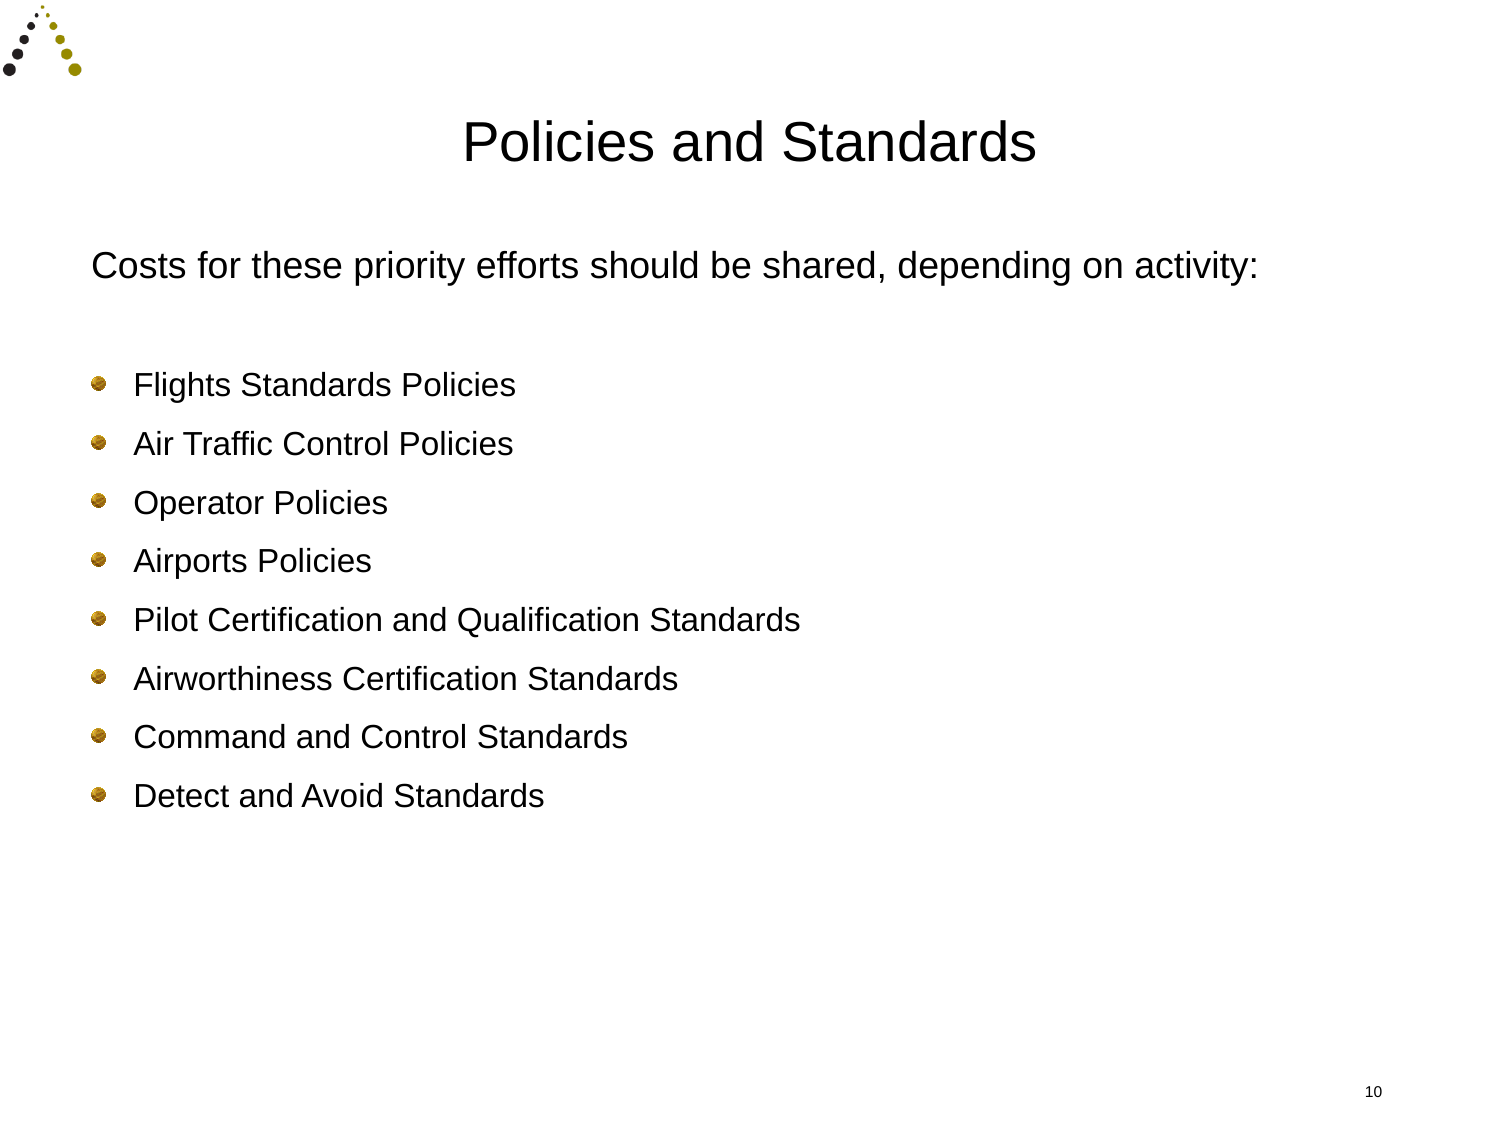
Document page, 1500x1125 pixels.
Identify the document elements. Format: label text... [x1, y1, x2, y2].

picture [91, 493, 106, 508]
picture [91, 611, 106, 626]
picture [0, 0, 84, 84]
title Policies and Standards [74, 45, 1426, 233]
picture [91, 669, 106, 684]
picture [91, 728, 106, 743]
picture [91, 552, 106, 567]
slide_number 10 [1350, 1074, 1425, 1125]
picture [91, 787, 106, 802]
list Costs for these priority efforts should be shared, depending on activity: Flights Standards Policies Air Traffic Control Policies Operator Policies Airports Policies Pilot Certification and Qualification Standards Airworthiness Certification Standards Command and Control Standards Detect and Avoid Standards [75, 233, 1427, 893]
picture [91, 376, 106, 391]
picture [91, 435, 106, 450]
